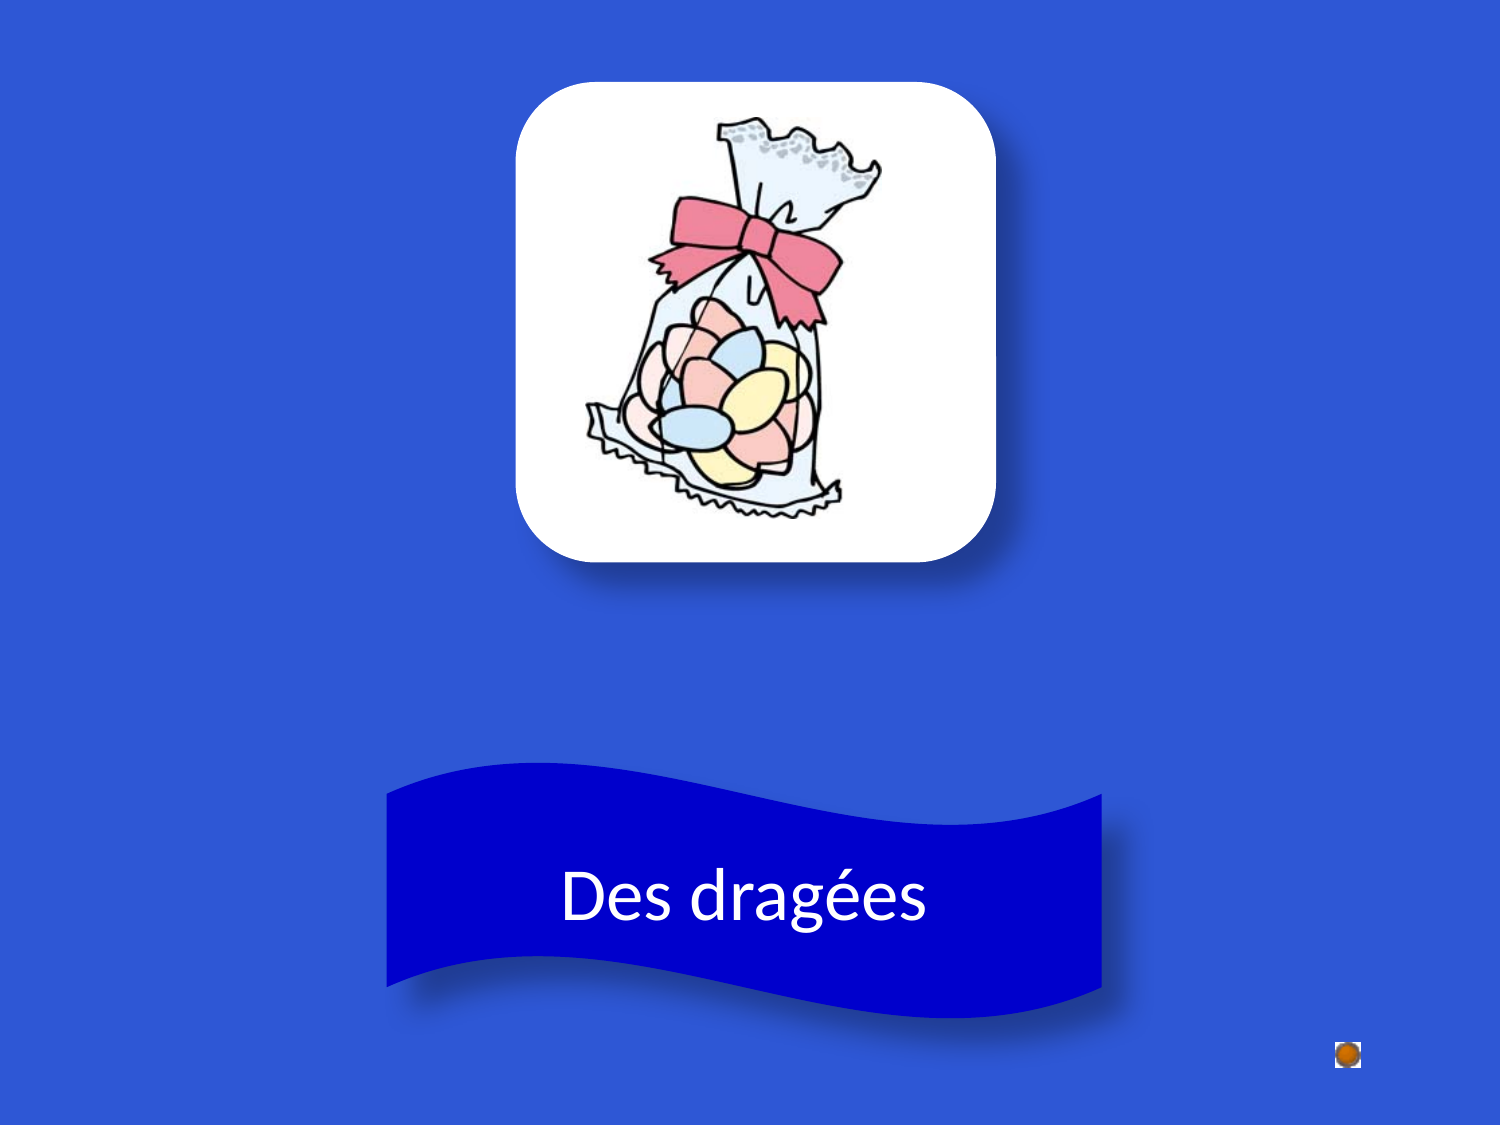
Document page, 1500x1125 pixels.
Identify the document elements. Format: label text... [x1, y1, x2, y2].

picture [1335, 1042, 1362, 1069]
text_box Des dragées [384, 760, 1104, 1021]
picture [585, 116, 883, 520]
text_box [513, 79, 999, 565]
